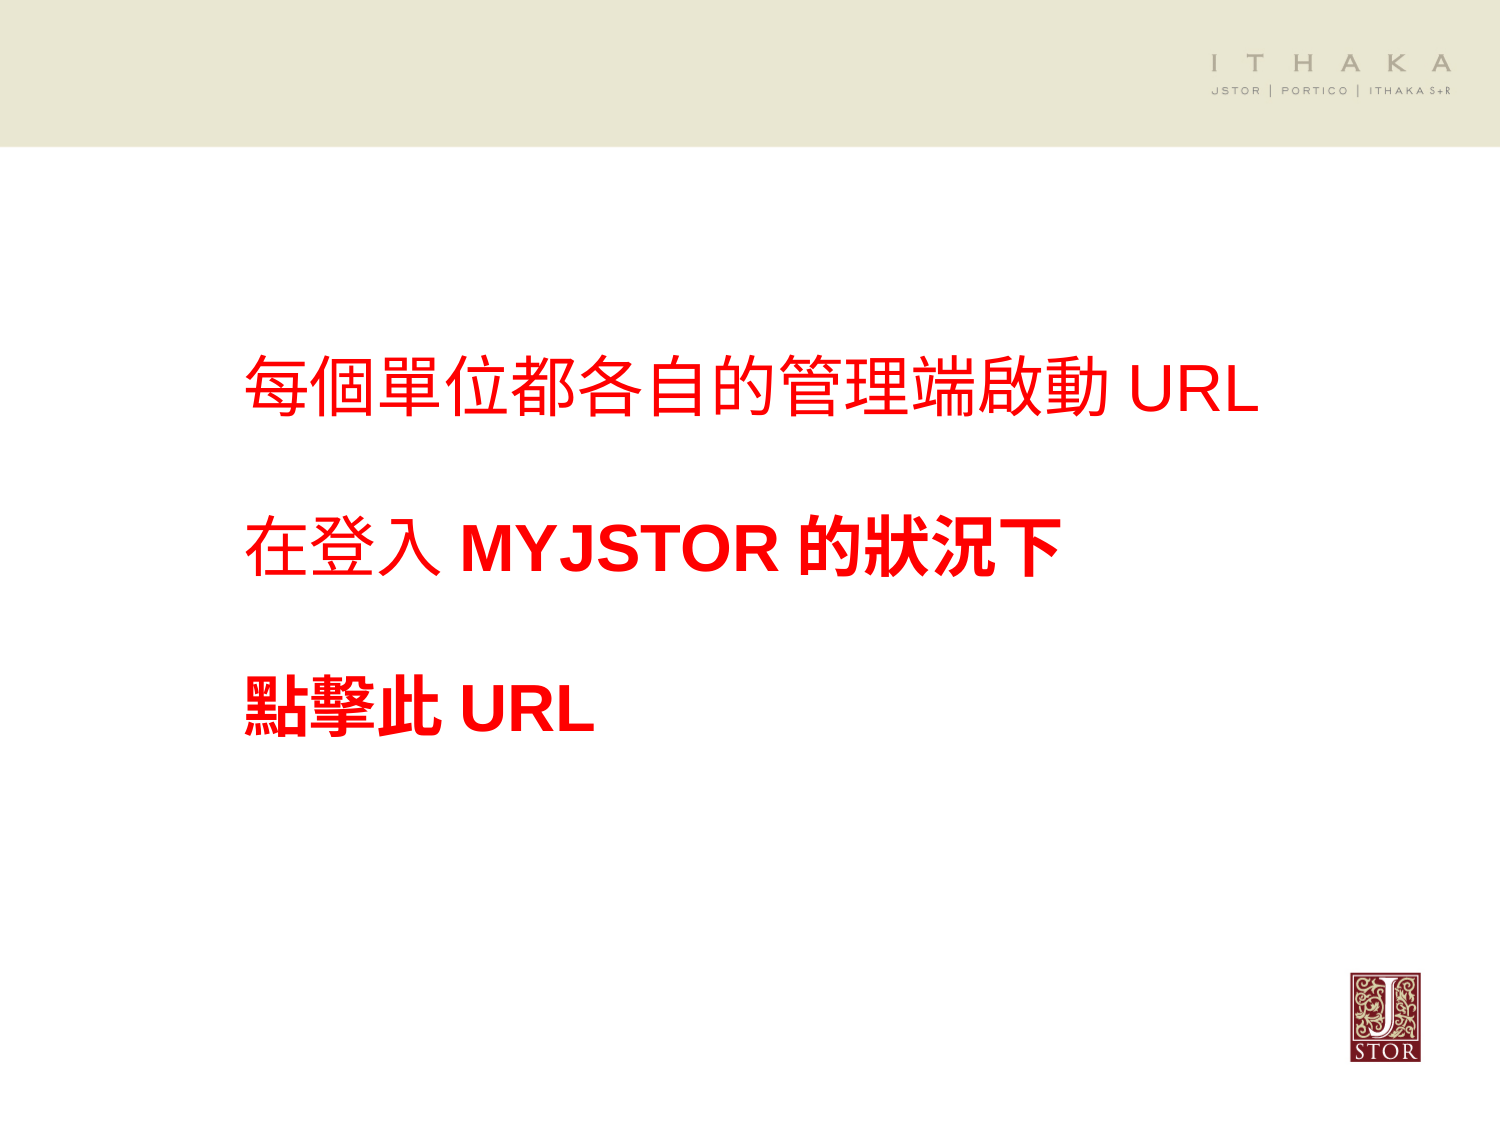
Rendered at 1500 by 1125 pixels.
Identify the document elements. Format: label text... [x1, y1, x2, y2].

picture [0, 0, 1500, 1125]
text_box 每個單位都各自的管理端啟動URL 在登入MYJSTOR的狀況下 點擊此URL [228, 337, 1413, 832]
